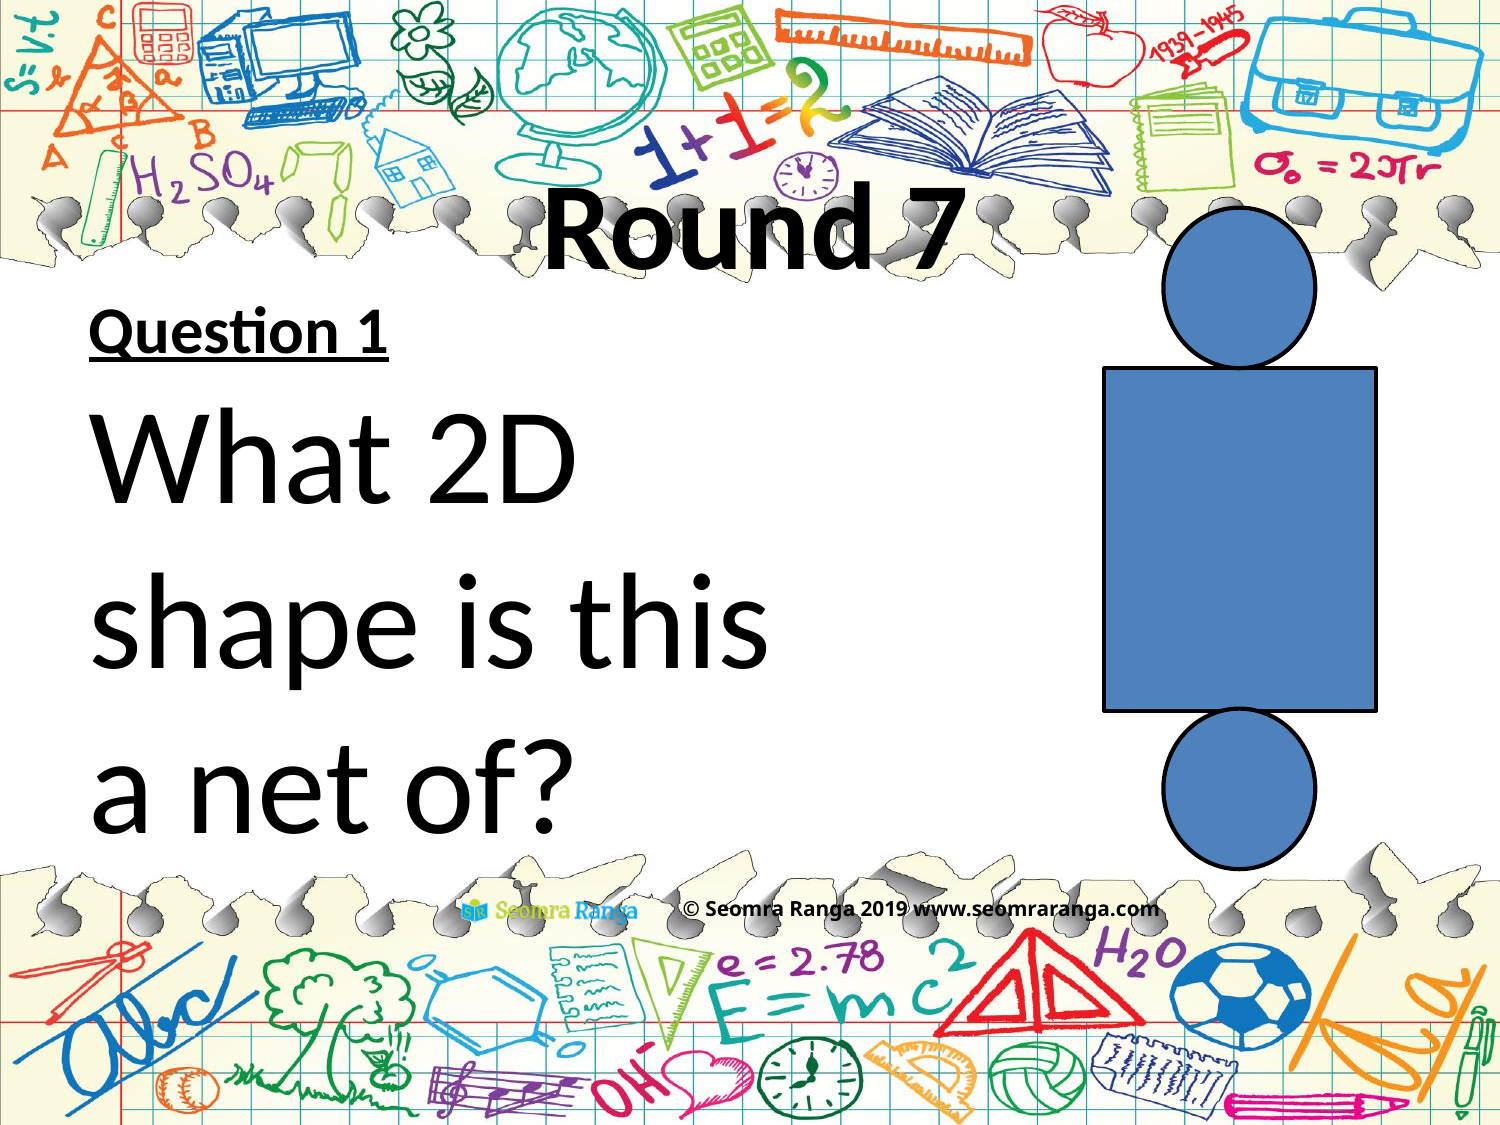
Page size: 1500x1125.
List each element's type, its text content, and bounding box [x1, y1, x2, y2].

text_box Round 7 [300, 137, 1211, 302]
text_box © Seomra Ranga 2019 www.seomraranga.com [647, 888, 1199, 928]
picture [0, 0, 1500, 1125]
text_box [1104, 207, 1377, 870]
text_box Question 1 What 2D shape is this a net of? [74, 278, 857, 869]
